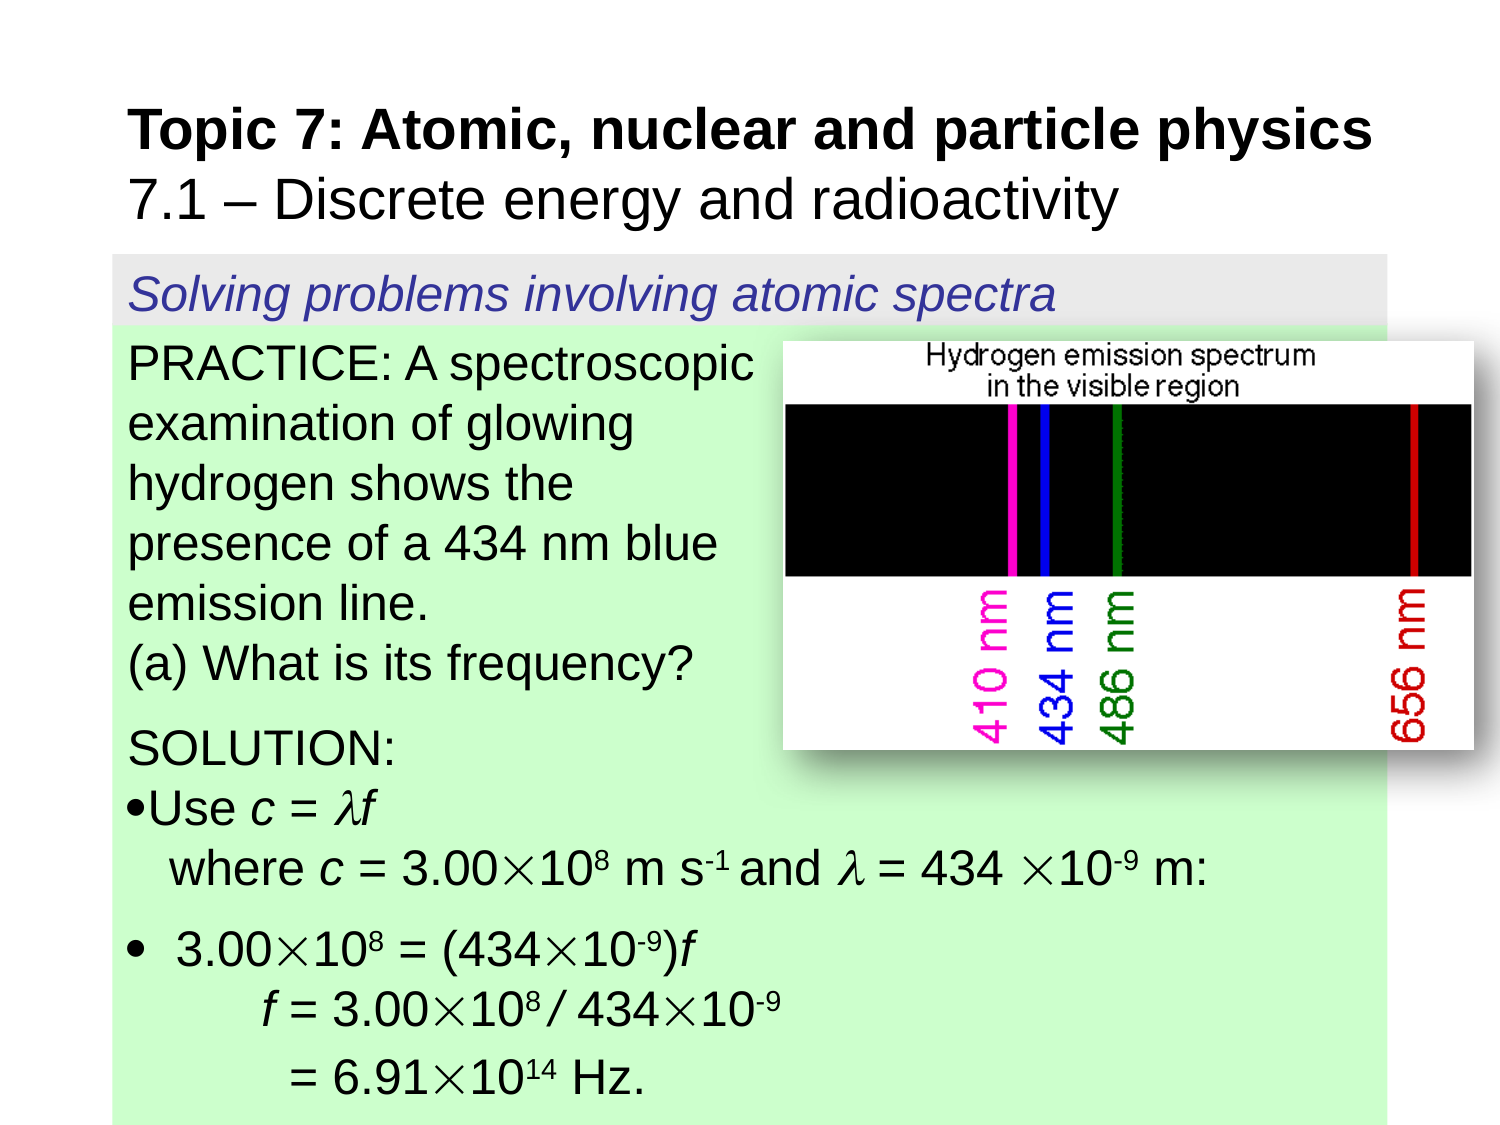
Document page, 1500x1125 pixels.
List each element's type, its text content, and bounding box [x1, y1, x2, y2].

picture [783, 340, 1475, 751]
text_box Topic 7: Atomic, nuclear and particle physics 7.1 – Discrete energy and radioactivity [112, 87, 1424, 235]
text_box Topic 7: Atomic, nuclear and particle physics 7.1 – Discrete energy and radioactivity [774, 341, 1388, 790]
text_box Solving problems involving atomic spectra [112, 254, 1388, 326]
text_box PRACTICE: A spectroscopic examination of glowing hydrogen shows the presence of a 434 nm blue emission line. (a) What is its frequency? SOLUTION: Use c = f where c = 3.00108 m s-1 and  = 434 10-9 m:  3.00108 = (43410-9)f f = 3.00108 / 43410-9 = 6.911014 Hz. [112, 326, 1388, 1125]
text_box Topic 7: Atomic, nuclear and particle physics 7.1 – Discrete energy and radioactivity [786, 332, 1388, 340]
